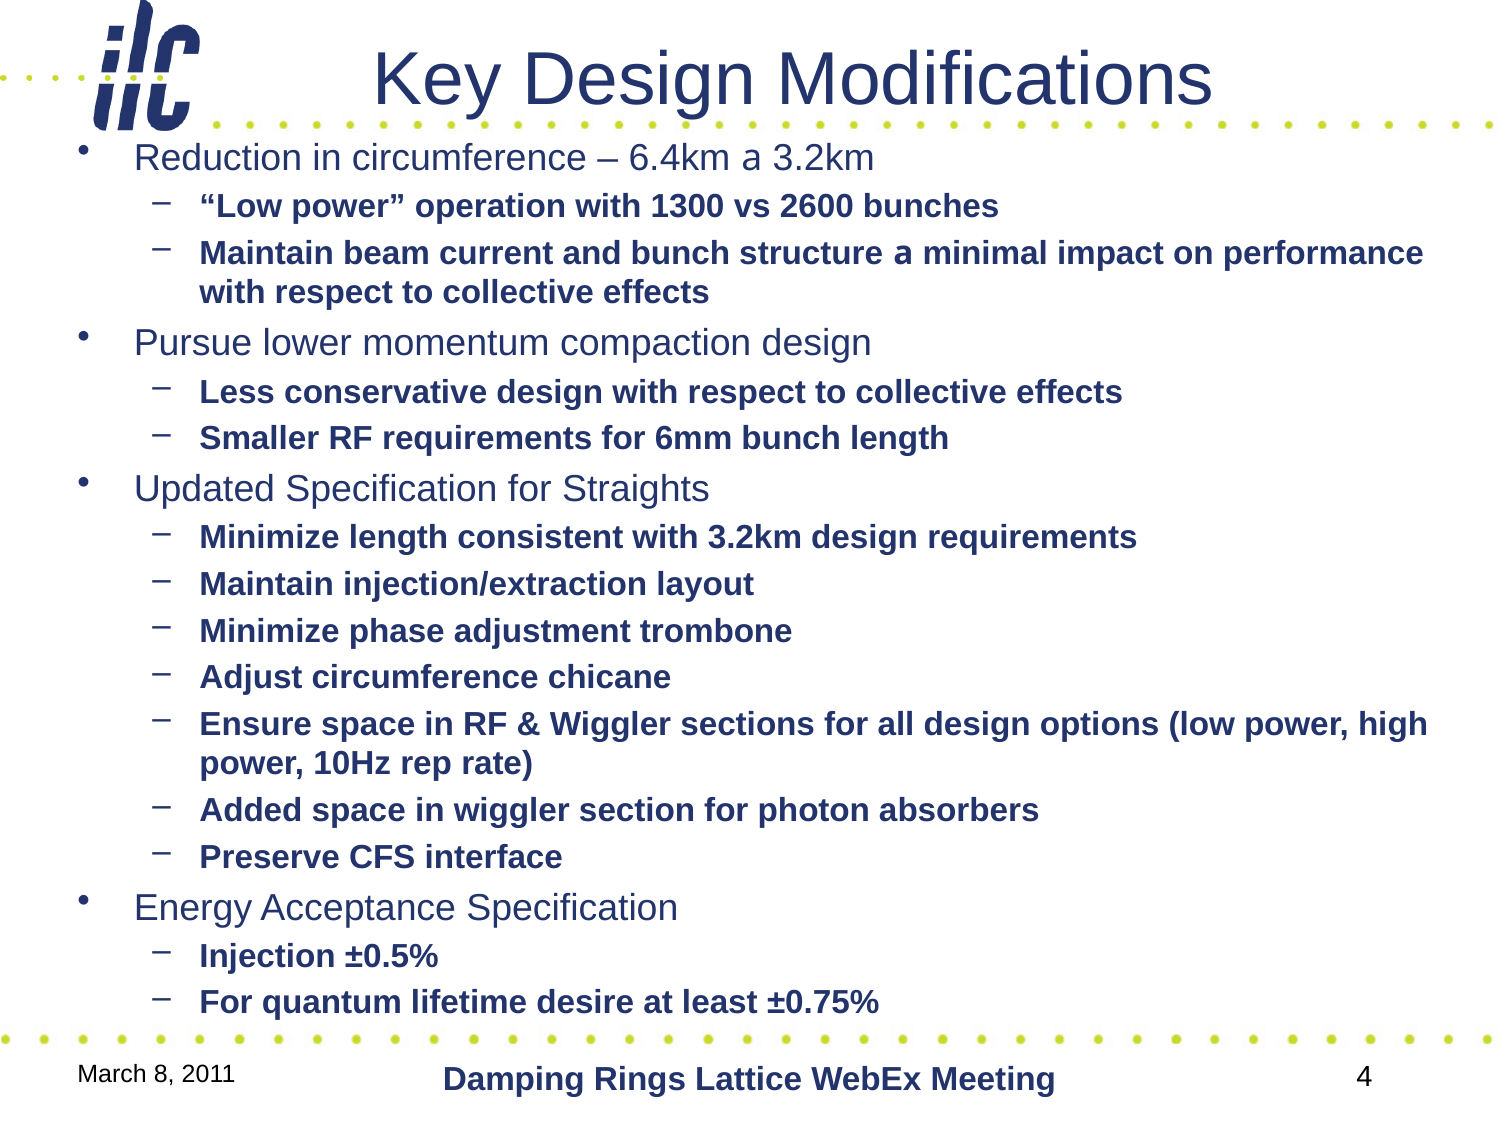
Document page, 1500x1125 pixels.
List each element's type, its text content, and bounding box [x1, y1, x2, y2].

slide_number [62, 1050, 399, 1125]
picture [0, 1024, 1500, 1055]
list Reduction in circumference – 6.4km a 3.2km “Low power” operation with 1300 vs 2600 bunches Maintain beam current and bunch structure a minimal impact on performance with respect to collective effects Pursue lower momentum compaction design Less conservative design with respect to collective effects Smaller RF requirements for 6mm bunch length Updated Specification for Straights Minimize length consistent with 3.2km design requirements Maintain injection/extraction layout Minimize phase adjustment trombone Adjust circumference chicane Ensure space in RF & Wiggler sections for all design options (low power, high power, 10Hz rep rate) Added space in wiggler section for photon absorbers Preserve CFS interface Energy Acceptance Specification Injection ±0.5% For quantum lifetime desire at least ±0.75% [62, 125, 1450, 1025]
picture [1375, 112, 1500, 138]
footer Damping Rings Lattice WebEx Meeting [399, 1050, 1074, 1125]
picture [0, 0, 200, 131]
title Key Design Modifications [212, 0, 1375, 125]
slide_number 4 [1074, 1050, 1388, 1125]
